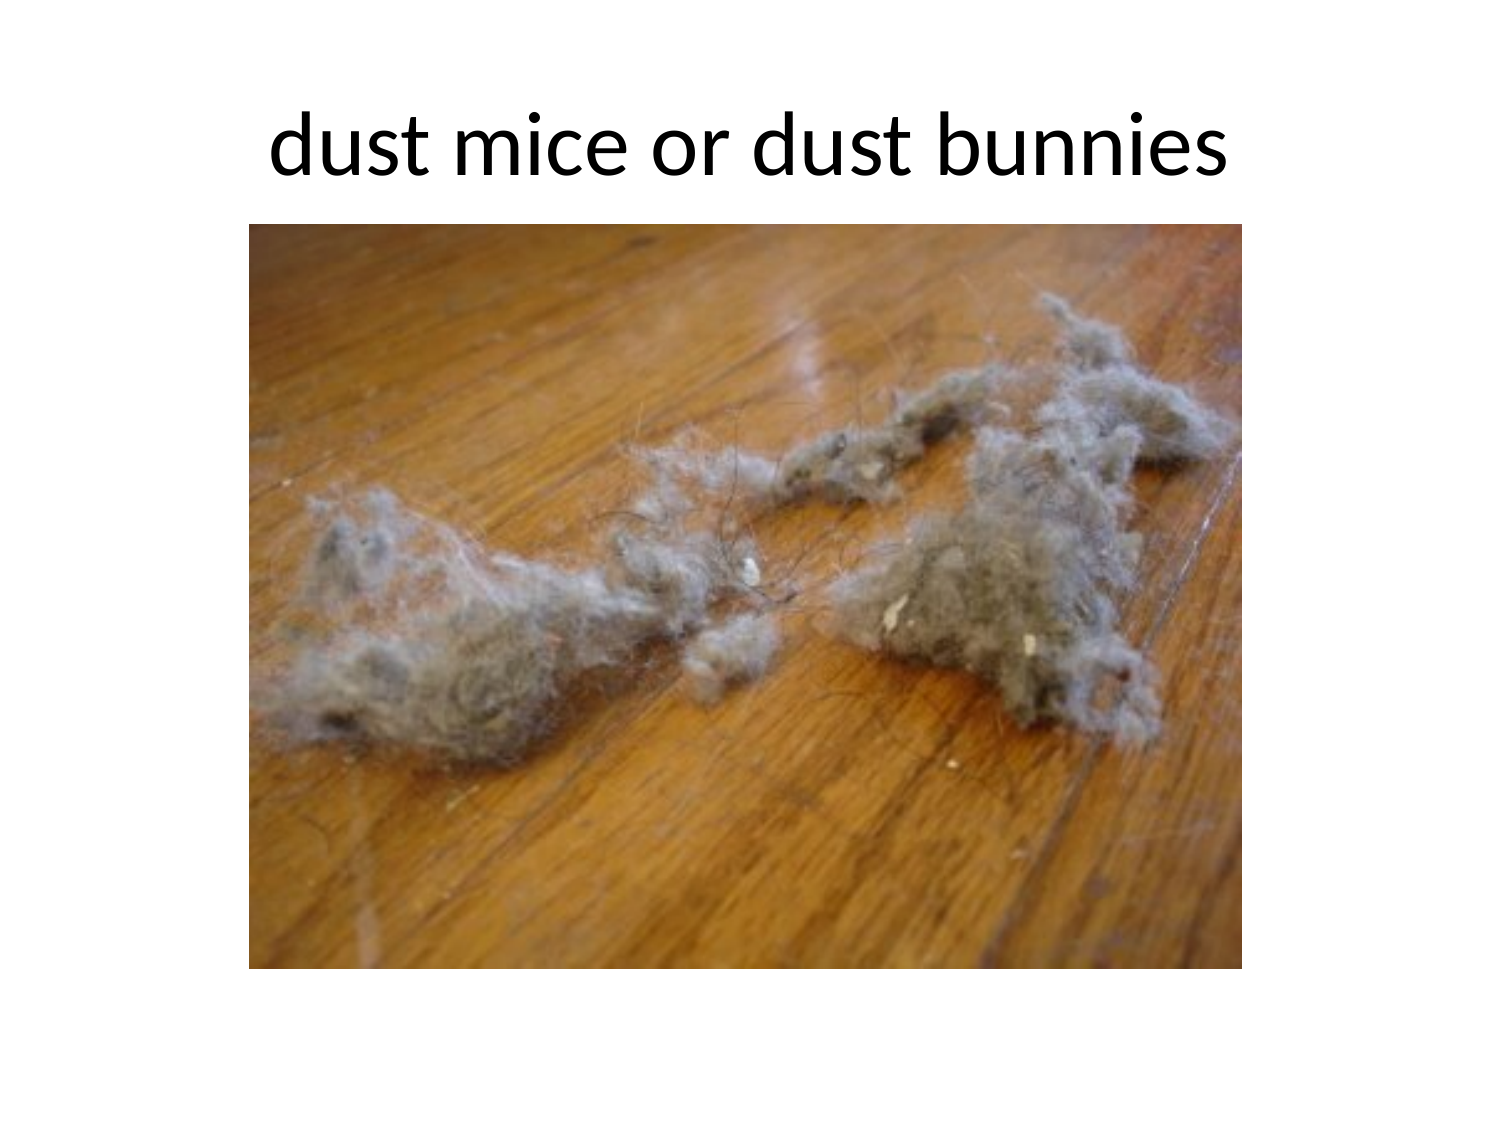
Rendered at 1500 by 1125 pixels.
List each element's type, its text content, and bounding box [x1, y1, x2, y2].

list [249, 224, 1242, 969]
title dust mice or dust bunnies [75, 45, 1425, 233]
